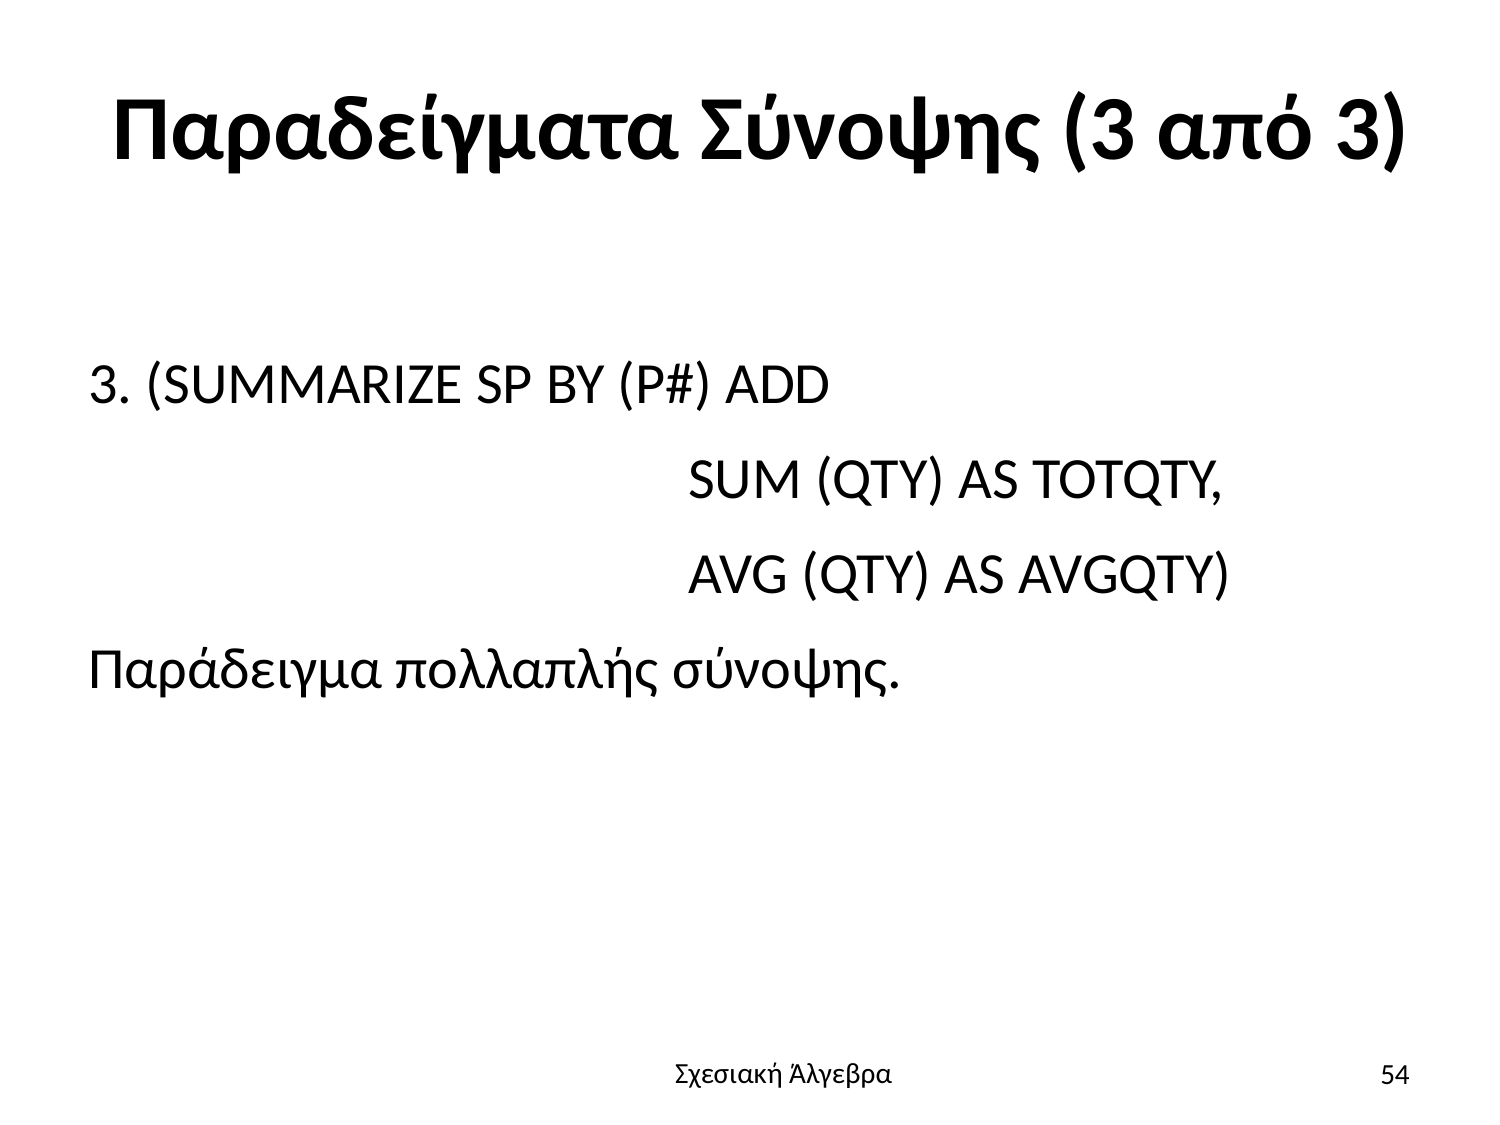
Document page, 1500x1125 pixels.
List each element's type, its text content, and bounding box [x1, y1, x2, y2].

slide_number 54 [1074, 1042, 1425, 1103]
text_box 3. (SUMMARIZE SP BY (P#) ADD SUM (QTY) AS TOTQTY, AVG (QTY) AS AVGQTY) Παράδειγμα πολλαπλής σύνοψης. [73, 338, 1424, 728]
text_box Σχεσιακή Άλγεβρα [521, 1046, 1046, 1125]
title Παραδείγματα Σύνοψης (3 από 3) [76, 13, 1447, 232]
